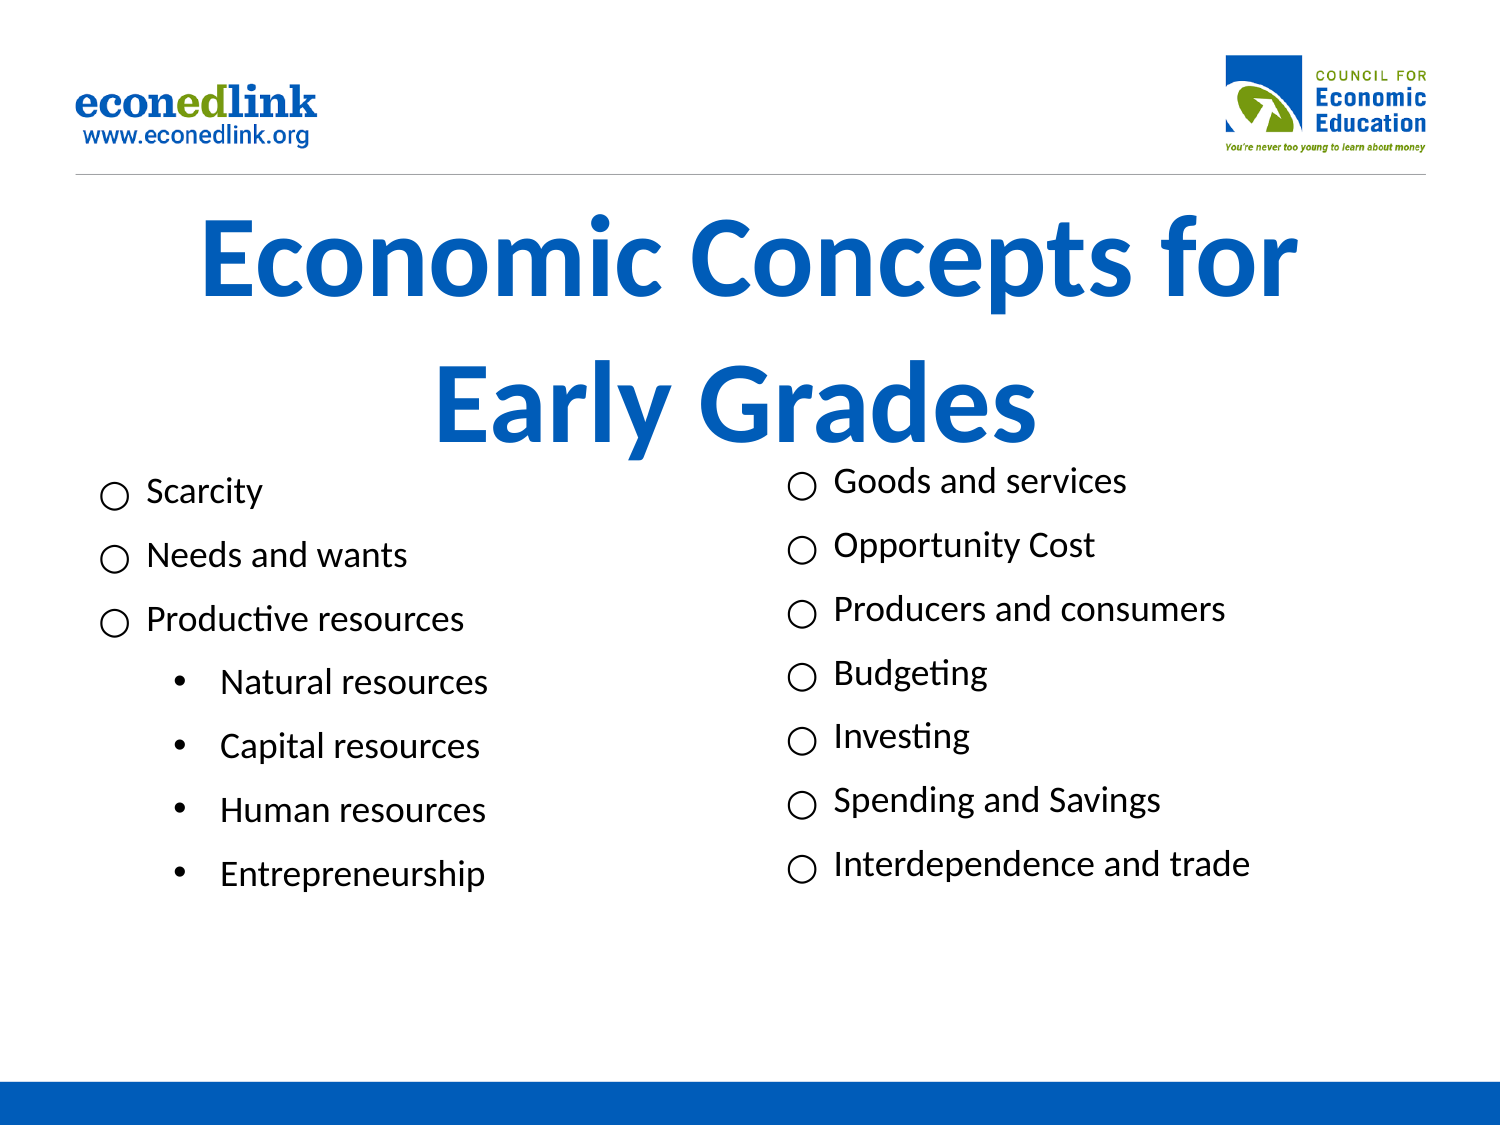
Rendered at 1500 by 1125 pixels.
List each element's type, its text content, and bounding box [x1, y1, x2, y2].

title Economic Concepts for Early Grades [75, 229, 1425, 418]
list Scarcity Needs and wants Productive resources Natural resources Capital resources Human resources Entrepreneurship [75, 463, 738, 1062]
list Goods and services Opportunity Cost Producers and consumers Budgeting Investing Spending and Savings Interdependence and trade [762, 454, 1425, 1072]
picture [0, 0, 1500, 1125]
